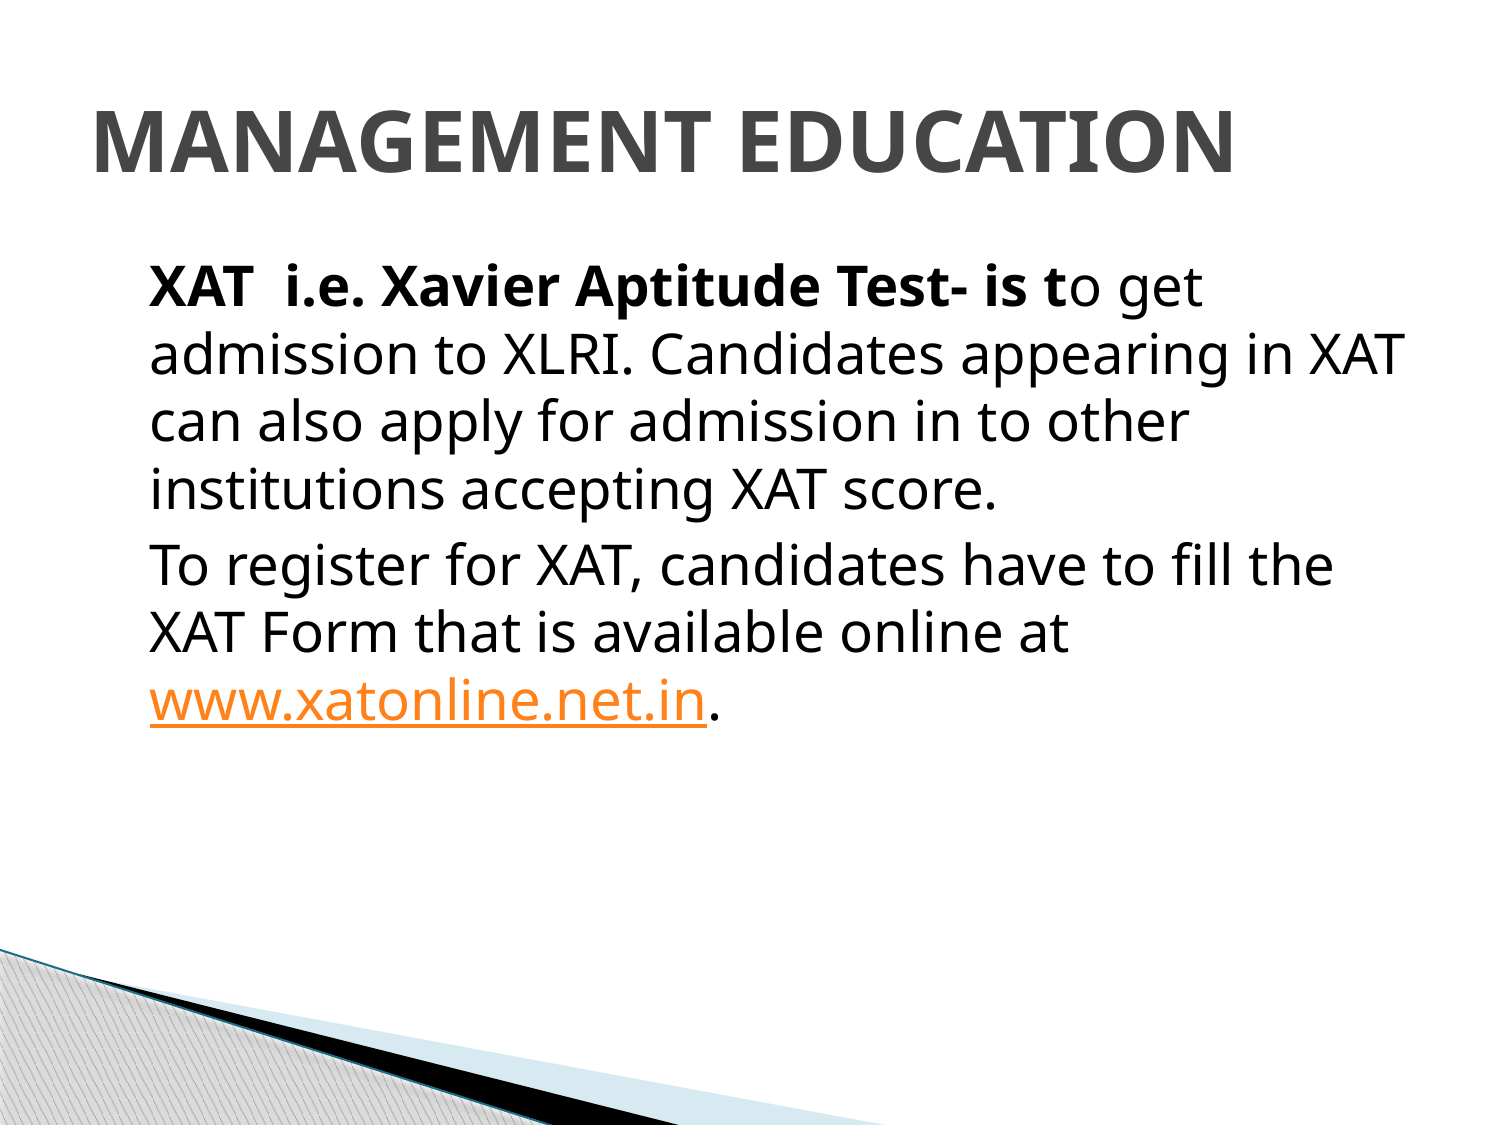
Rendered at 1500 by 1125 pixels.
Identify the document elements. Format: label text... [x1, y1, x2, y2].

list XAT i.e. Xavier Aptitude Test- is to get admission to XLRI. Candidates appearing in XAT can also apply for admission in to other institutions accepting XAT score. To register for XAT, candidates have to fill the XAT Form that is available online at www.xatonline.net.in. [75, 243, 1425, 986]
title MANAGEMENT EDUCATION [75, 45, 1425, 233]
